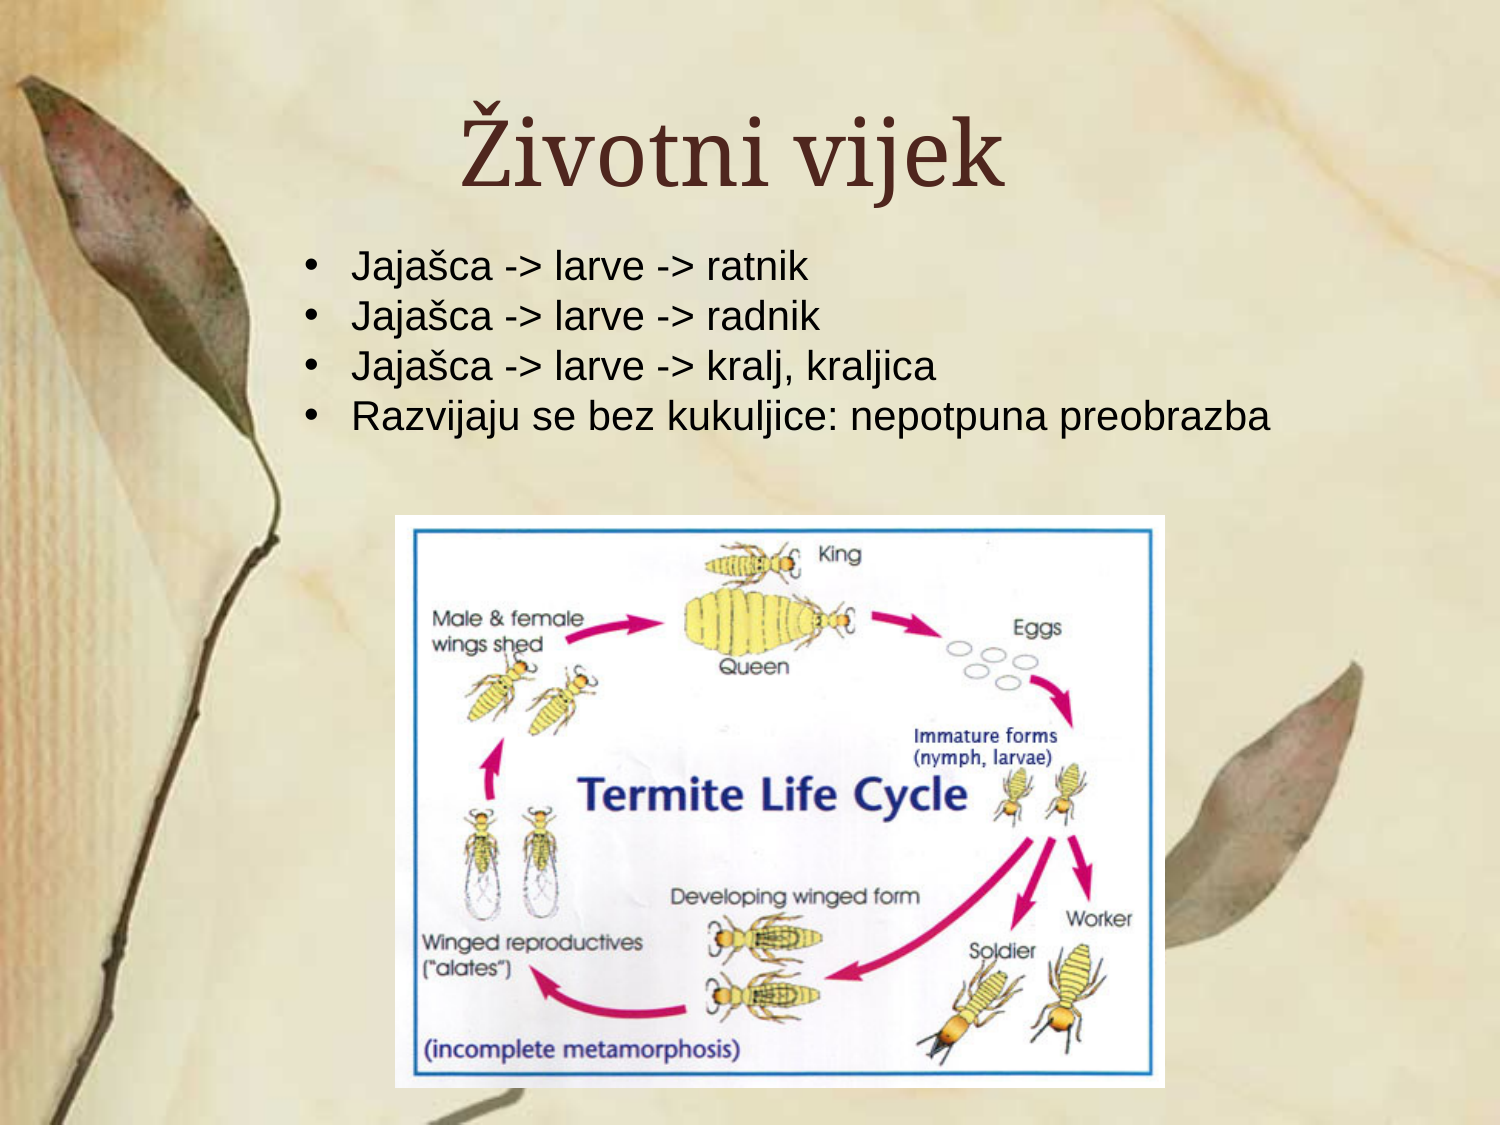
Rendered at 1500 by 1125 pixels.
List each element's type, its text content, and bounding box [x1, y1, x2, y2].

picture [0, 0, 1500, 1125]
title Životni vijek [88, 66, 1377, 214]
text_box Jajašca -> larve -> ratnik Jajašca -> larve -> radnik Jajašca -> larve -> kralj, kraljica Razvijaju se bez kukuljice: nepotpuna preobrazba [289, 231, 1334, 597]
